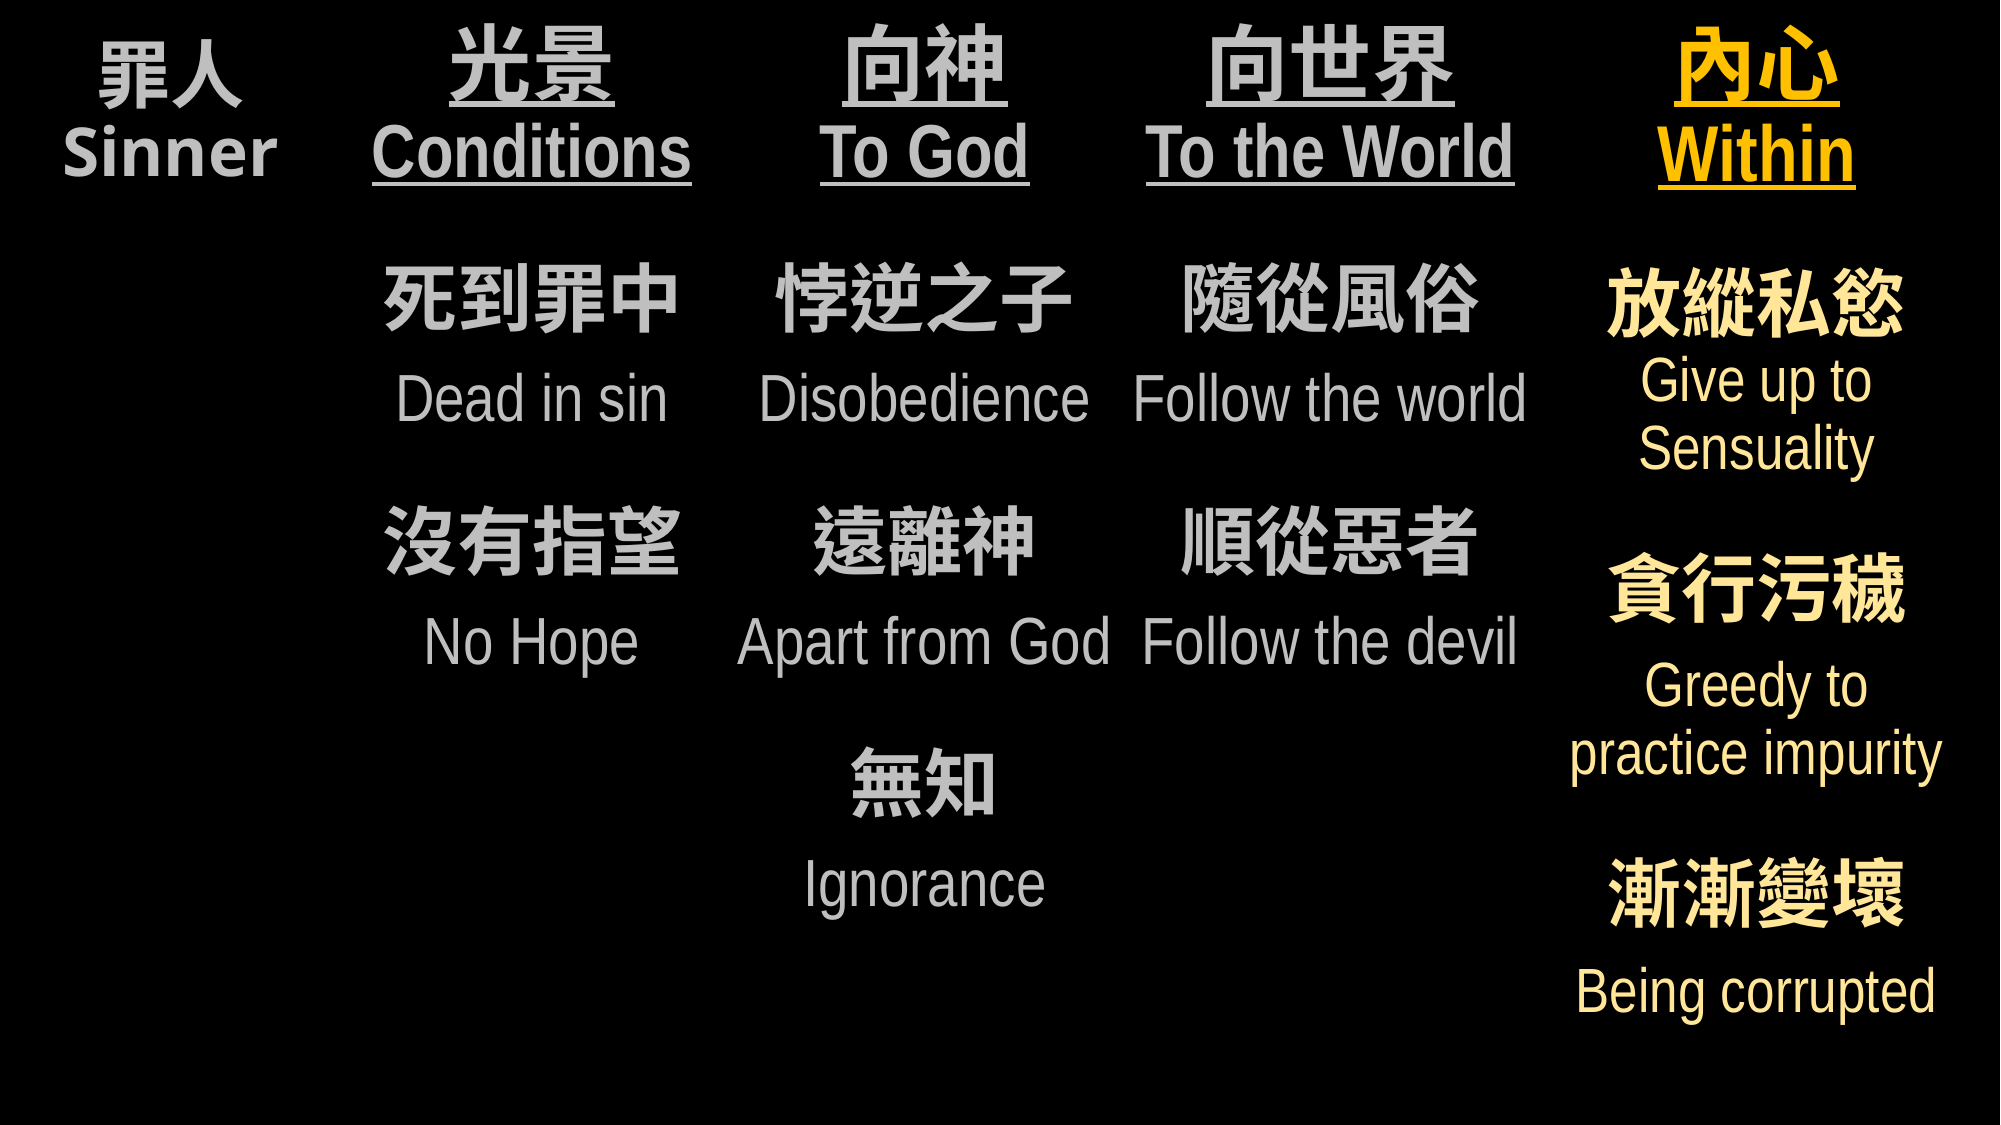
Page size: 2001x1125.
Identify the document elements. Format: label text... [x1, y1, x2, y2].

text_box 光景 Conditions 死到罪中 Dead in sin 沒有指望 No Hope [318, 15, 711, 1125]
text_box 向世界 To the World 隨從風俗 Follow the world 順從惡者 Follow the devil [1117, 15, 1543, 1125]
text_box 向神 To God 悖逆之子 Disobedience 遠離神 Apart from God 無知 Ignorance [711, 15, 1117, 1125]
text_box 內心 Within 放縱私慾 Give up to Sensuality 貪行污穢 Greedy to practice impurity 漸漸變壞 Being corrupted [1543, 15, 1970, 1125]
list 罪人 Sinner [22, 31, 318, 203]
